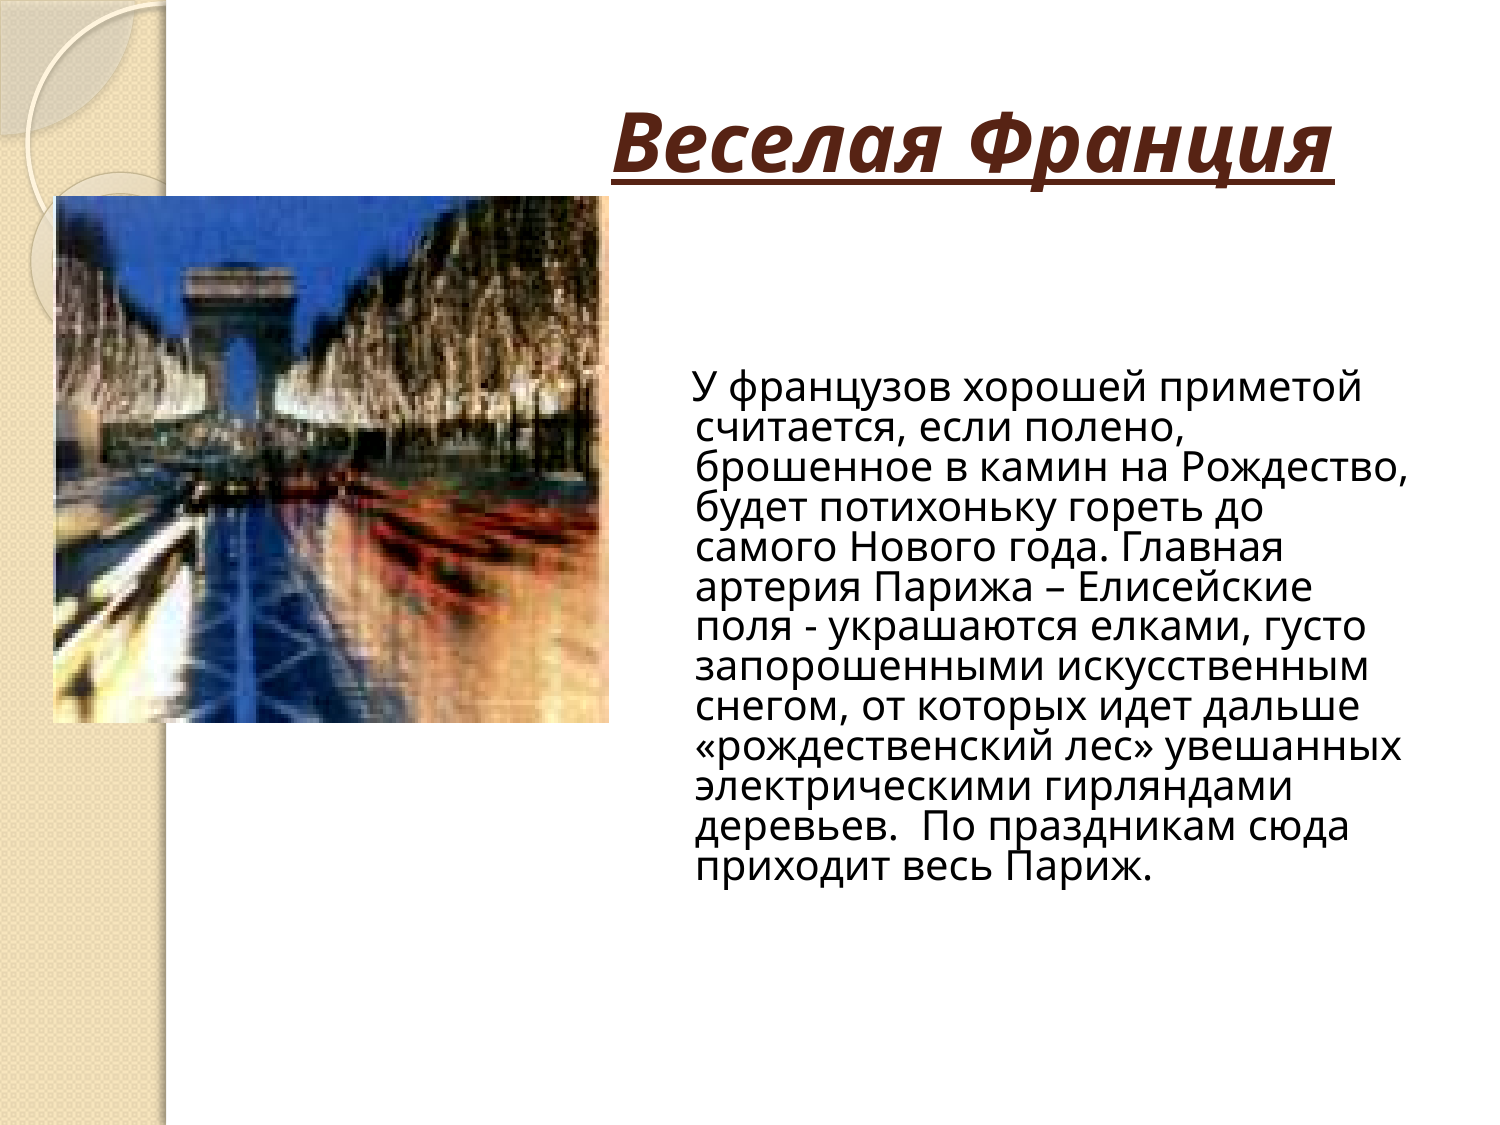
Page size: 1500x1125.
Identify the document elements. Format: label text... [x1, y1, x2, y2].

list У французов хорошей приметой считается, если полено, брошенное в камин на Рождество, будет потихоньку гореть до самого Нового года. Главная артерия Парижа – Елисейские поля - украшаются елками, густо запорошенными искусственным снегом, от которых идет дальше «рождественский лес» увешанных электрическими гирляндами деревьев. По праздникам сюда приходит весь Париж. [620, 361, 1425, 1005]
picture [52, 196, 609, 723]
title Веселая Франция [596, 45, 1424, 233]
